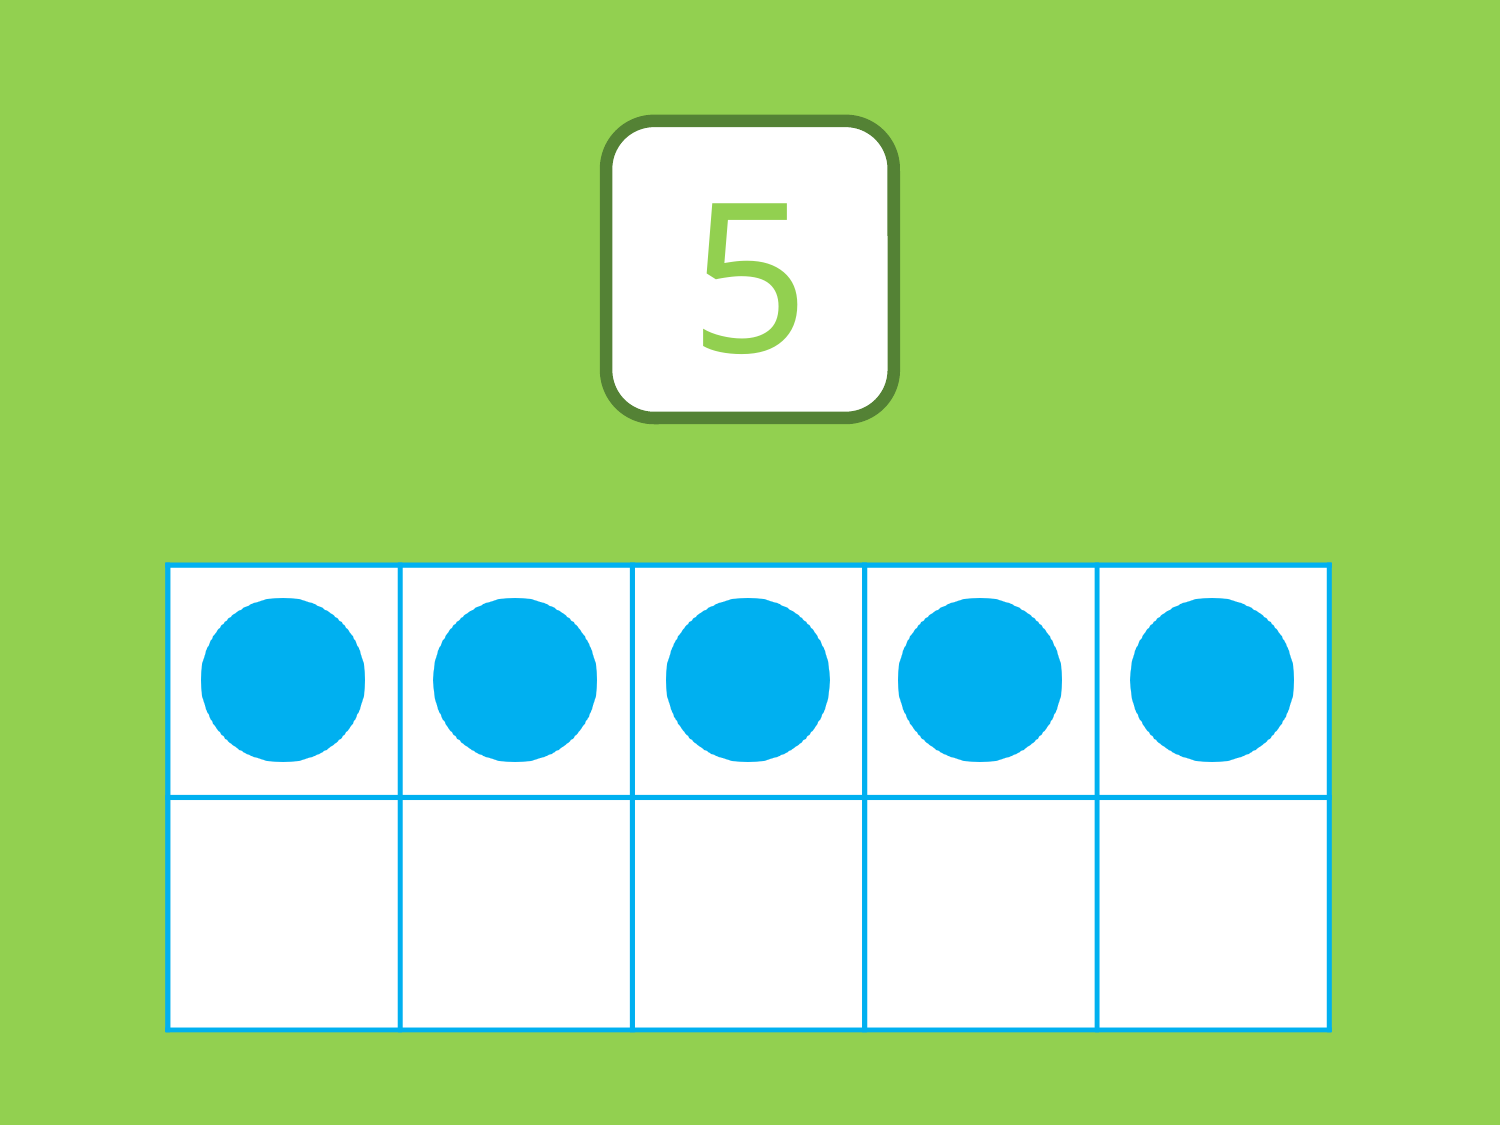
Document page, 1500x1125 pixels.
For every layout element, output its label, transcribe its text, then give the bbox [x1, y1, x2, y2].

picture [403, 801, 629, 1027]
picture [868, 801, 1094, 1027]
text_box 5 [605, 119, 895, 420]
picture [403, 568, 629, 794]
picture [171, 801, 397, 1027]
picture [868, 568, 1094, 794]
picture [636, 568, 861, 794]
picture [1100, 801, 1326, 1027]
picture [171, 568, 397, 794]
picture [1100, 568, 1326, 794]
picture [636, 801, 861, 1027]
picture [165, 562, 1334, 1035]
